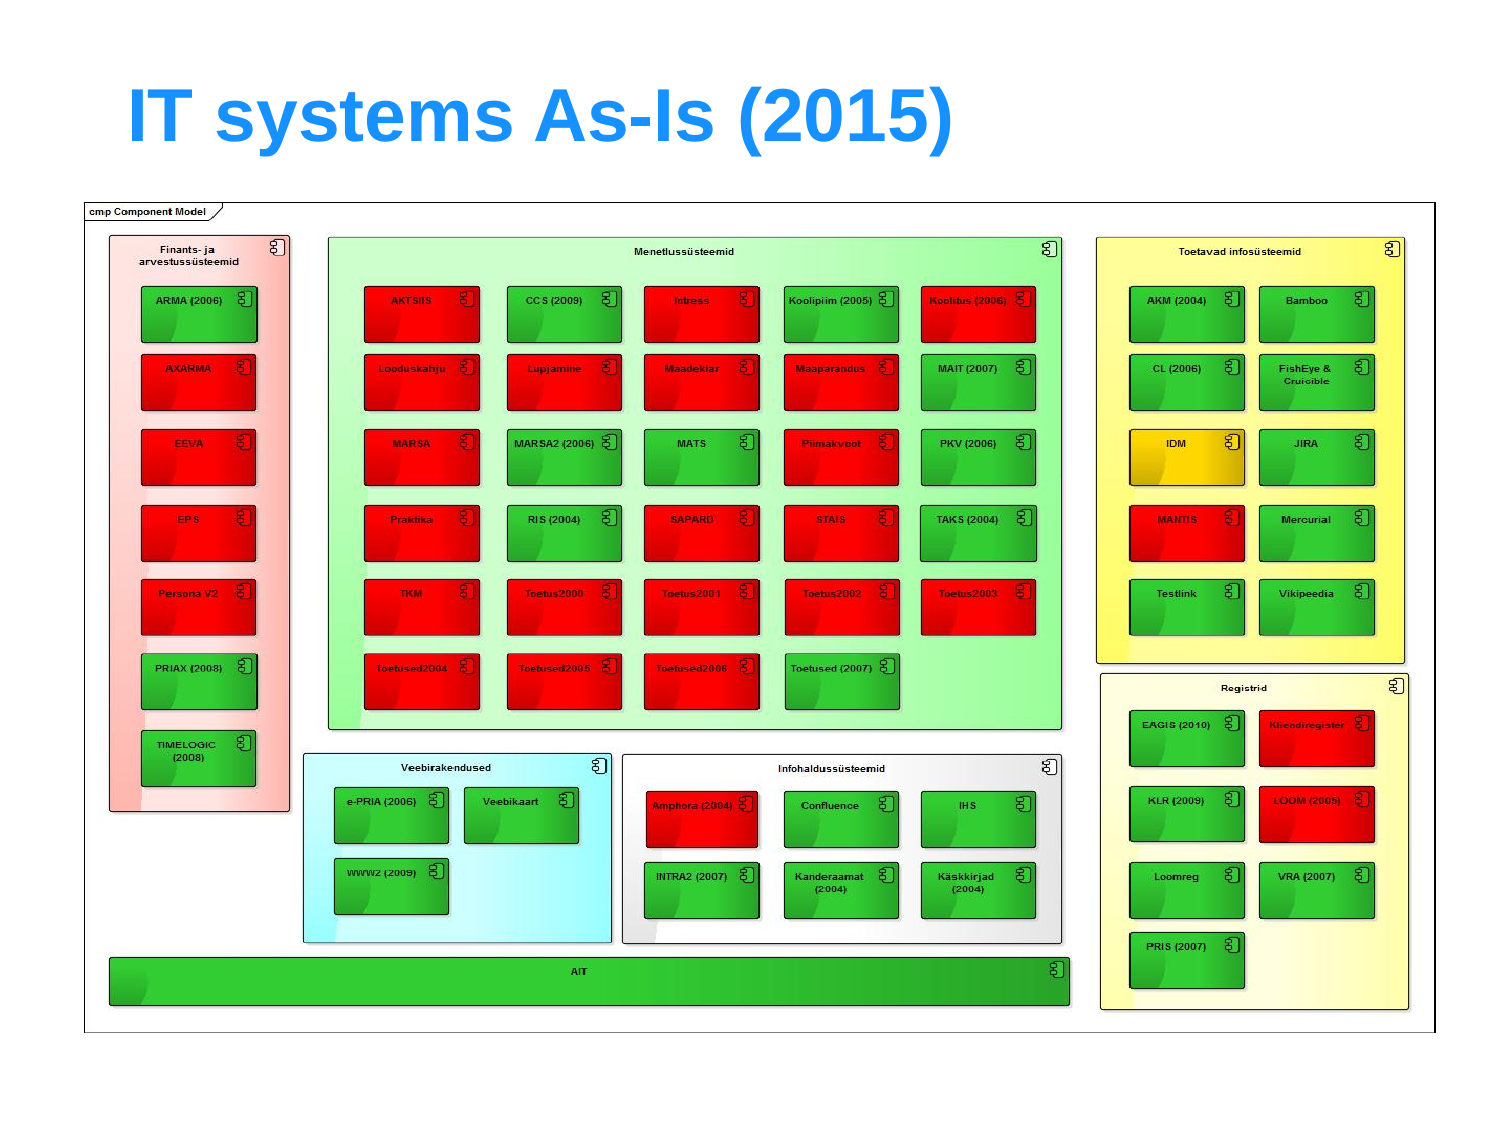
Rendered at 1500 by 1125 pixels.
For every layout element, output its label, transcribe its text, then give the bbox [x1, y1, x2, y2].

title IT systems As-Is (2015) [112, 68, 1407, 201]
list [83, 201, 1436, 1034]
